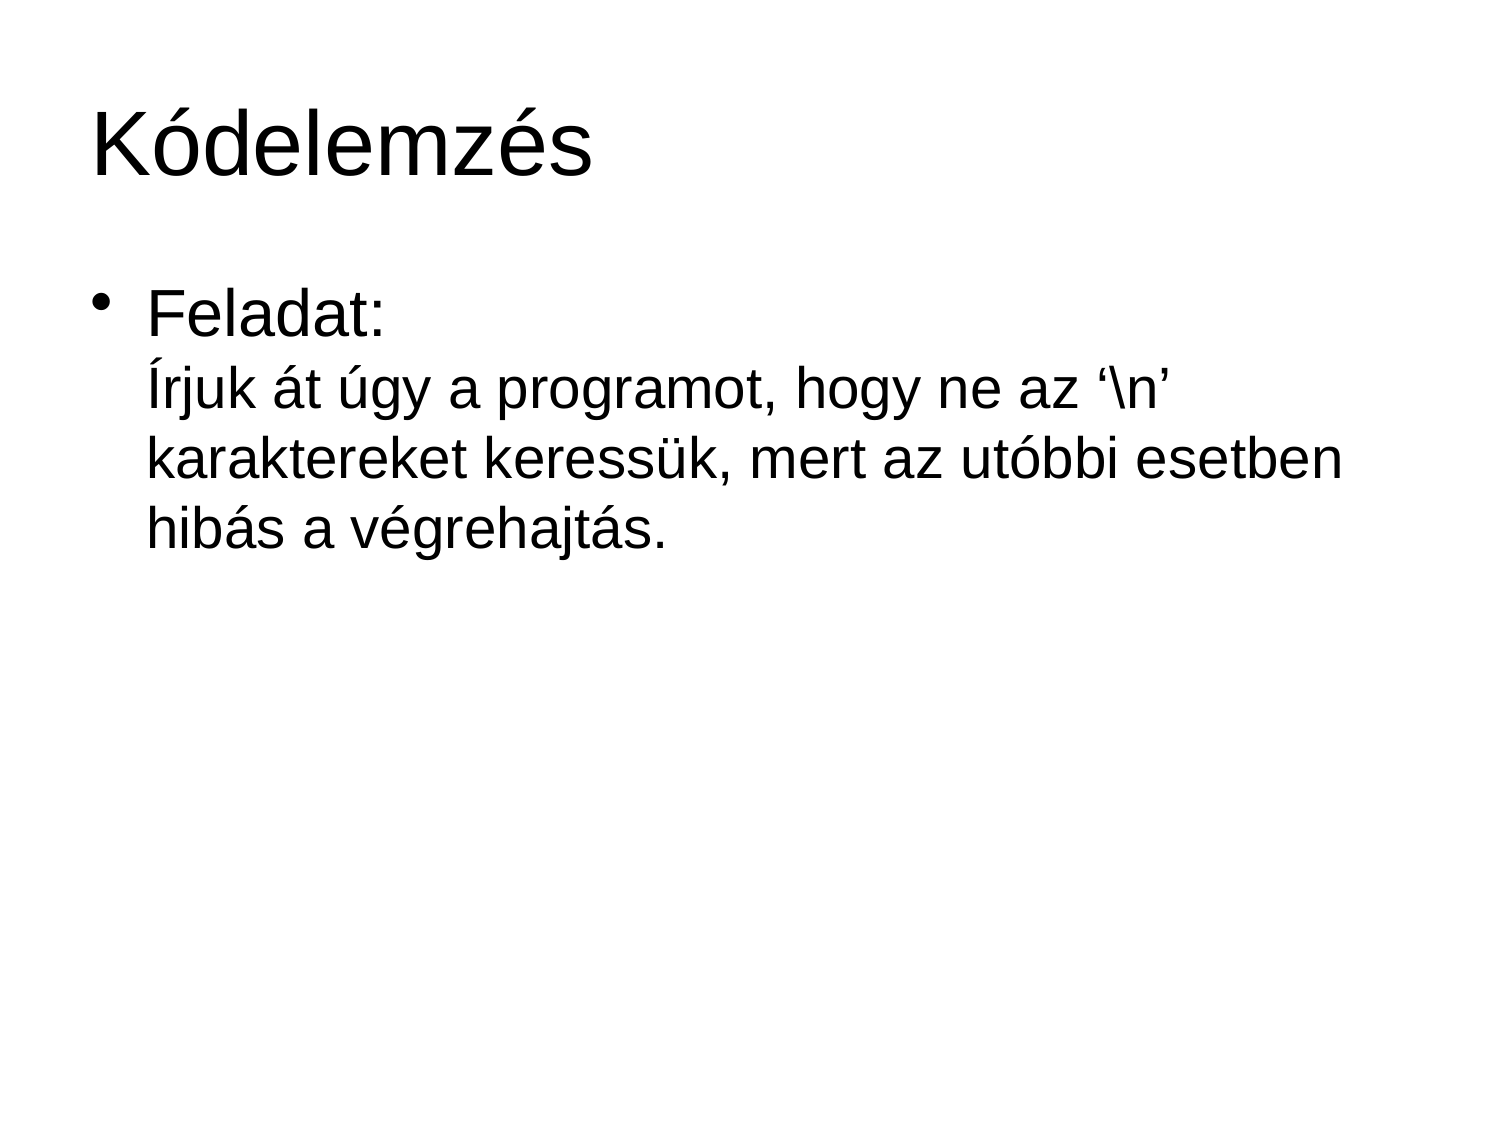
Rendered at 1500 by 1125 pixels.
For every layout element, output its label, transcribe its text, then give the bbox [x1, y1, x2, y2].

list Feladat: Írjuk át úgy a programot, hogy ne az ‘\n’ karaktereket keressük, mert az utóbbi esetben hibás a végrehajtás. [74, 262, 1426, 1071]
title Kódelemzés [74, 44, 1426, 233]
